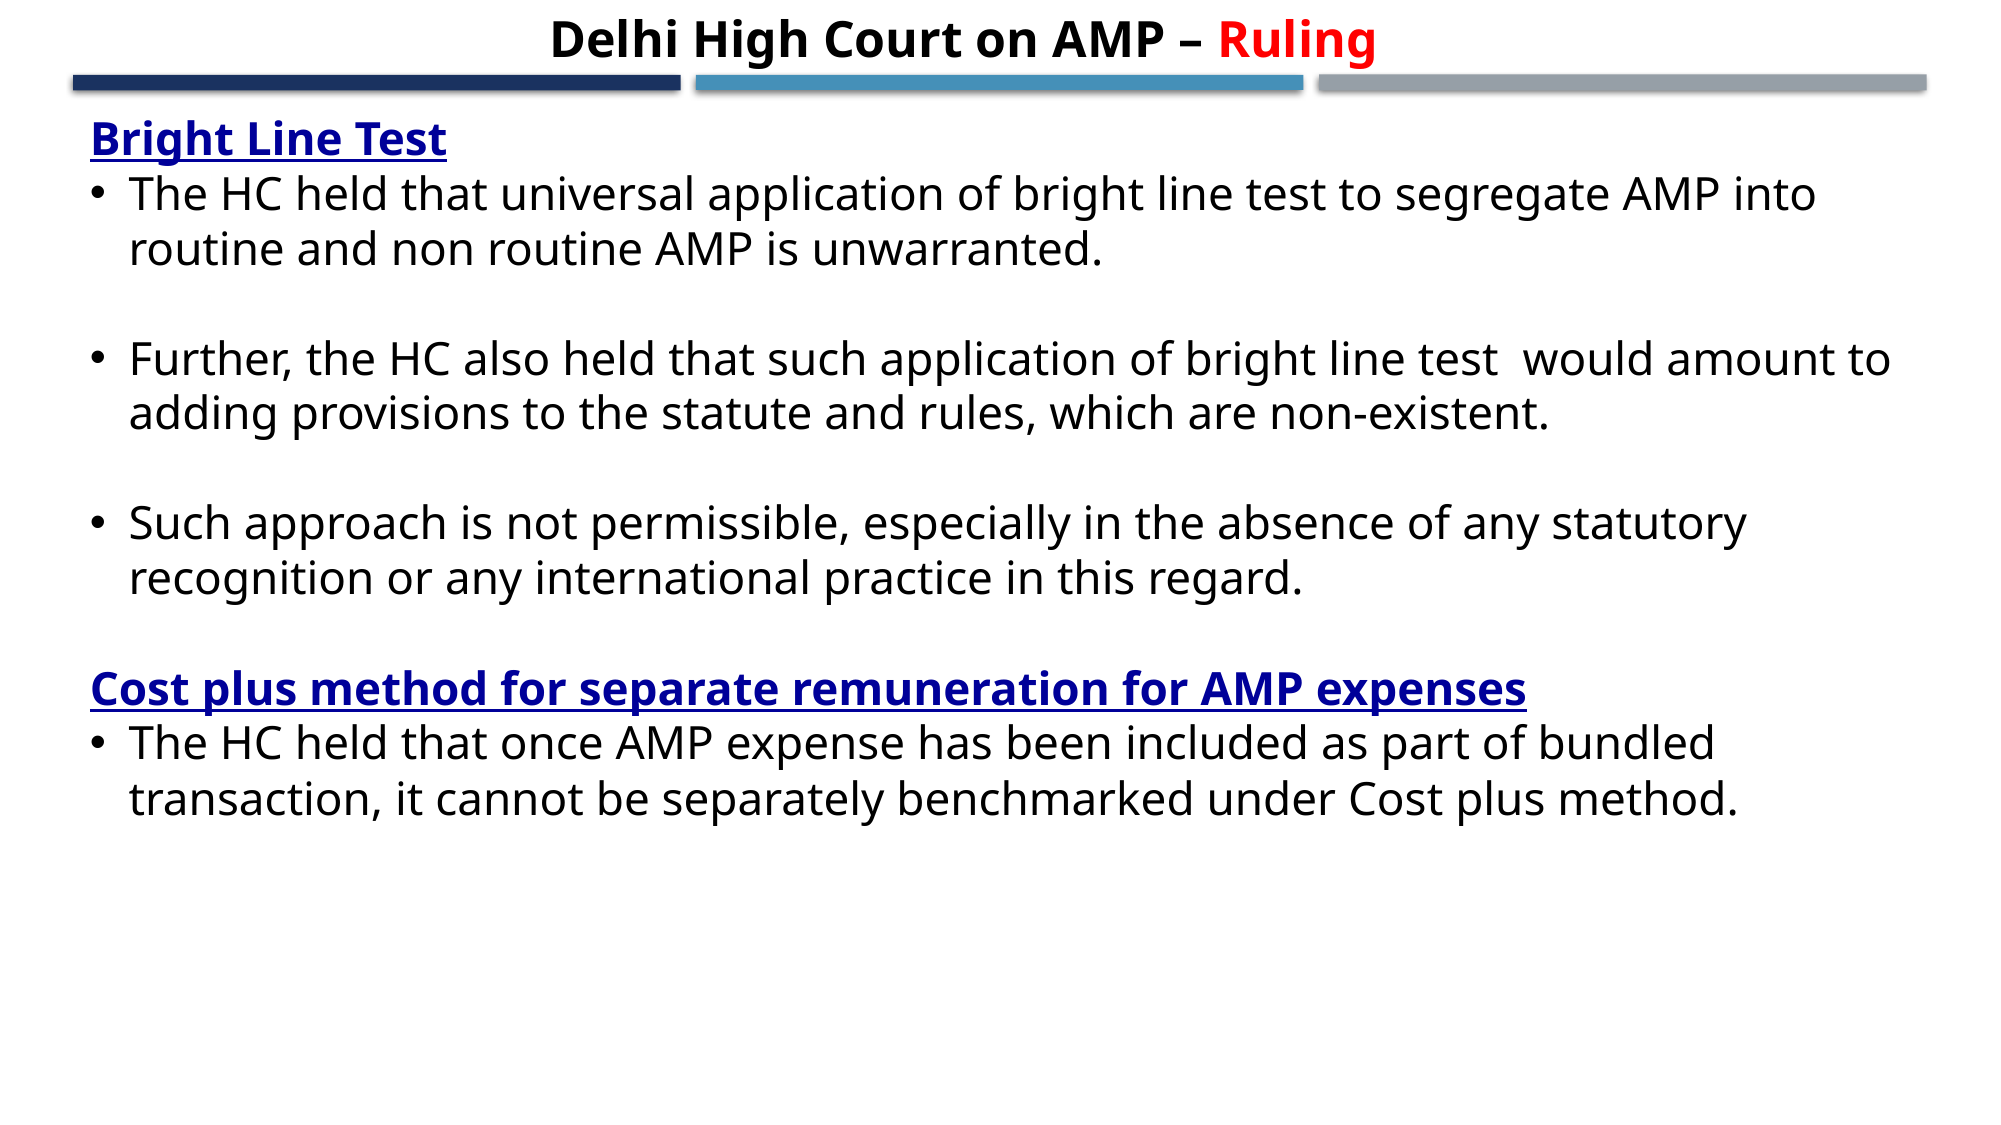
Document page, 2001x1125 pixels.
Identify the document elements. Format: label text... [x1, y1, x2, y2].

text_box Delhi High Court on AMP – Ruling [534, 0, 1393, 75]
text_box Bright Line Test The HC held that universal application of bright line test to segregate AMP into routine and non routine AMP is unwarranted. Further, the HC also held that such application of bright line test would amount to adding provisions to the statute and rules, which are non-existent. Such approach is not permissible, especially in the absence of any statutory recognition or any international practice in this regard. Cost plus method for separate remuneration for AMP expenses The HC held that once AMP expense has been included as part of bundled transaction, it cannot be separately benchmarked under Cost plus method. [75, 101, 1938, 887]
